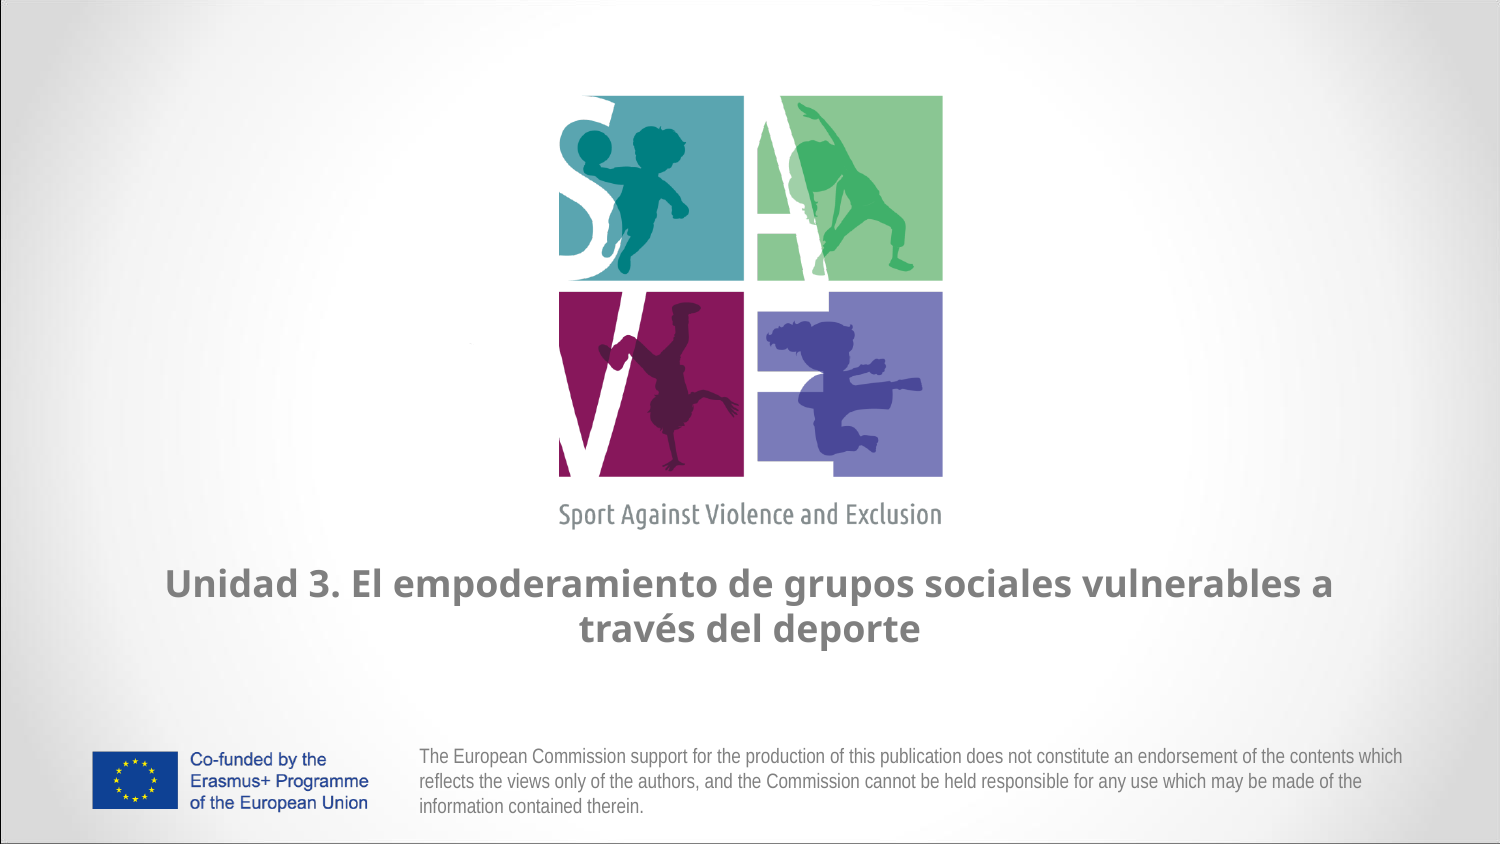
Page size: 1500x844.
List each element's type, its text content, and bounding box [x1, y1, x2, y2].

text_box The European Commission support for the production of this publication does not constitute an endorsement of the contents which reflects the views only of the authors, and the Commission cannot be held responsi­ble for any use which may be made of the information contained therein. [404, 735, 1445, 825]
title Unidad 3. El empoderamiento de grupos sociales vulnerables a través del deporte [112, 544, 1388, 658]
picture [0, 0, 1500, 844]
